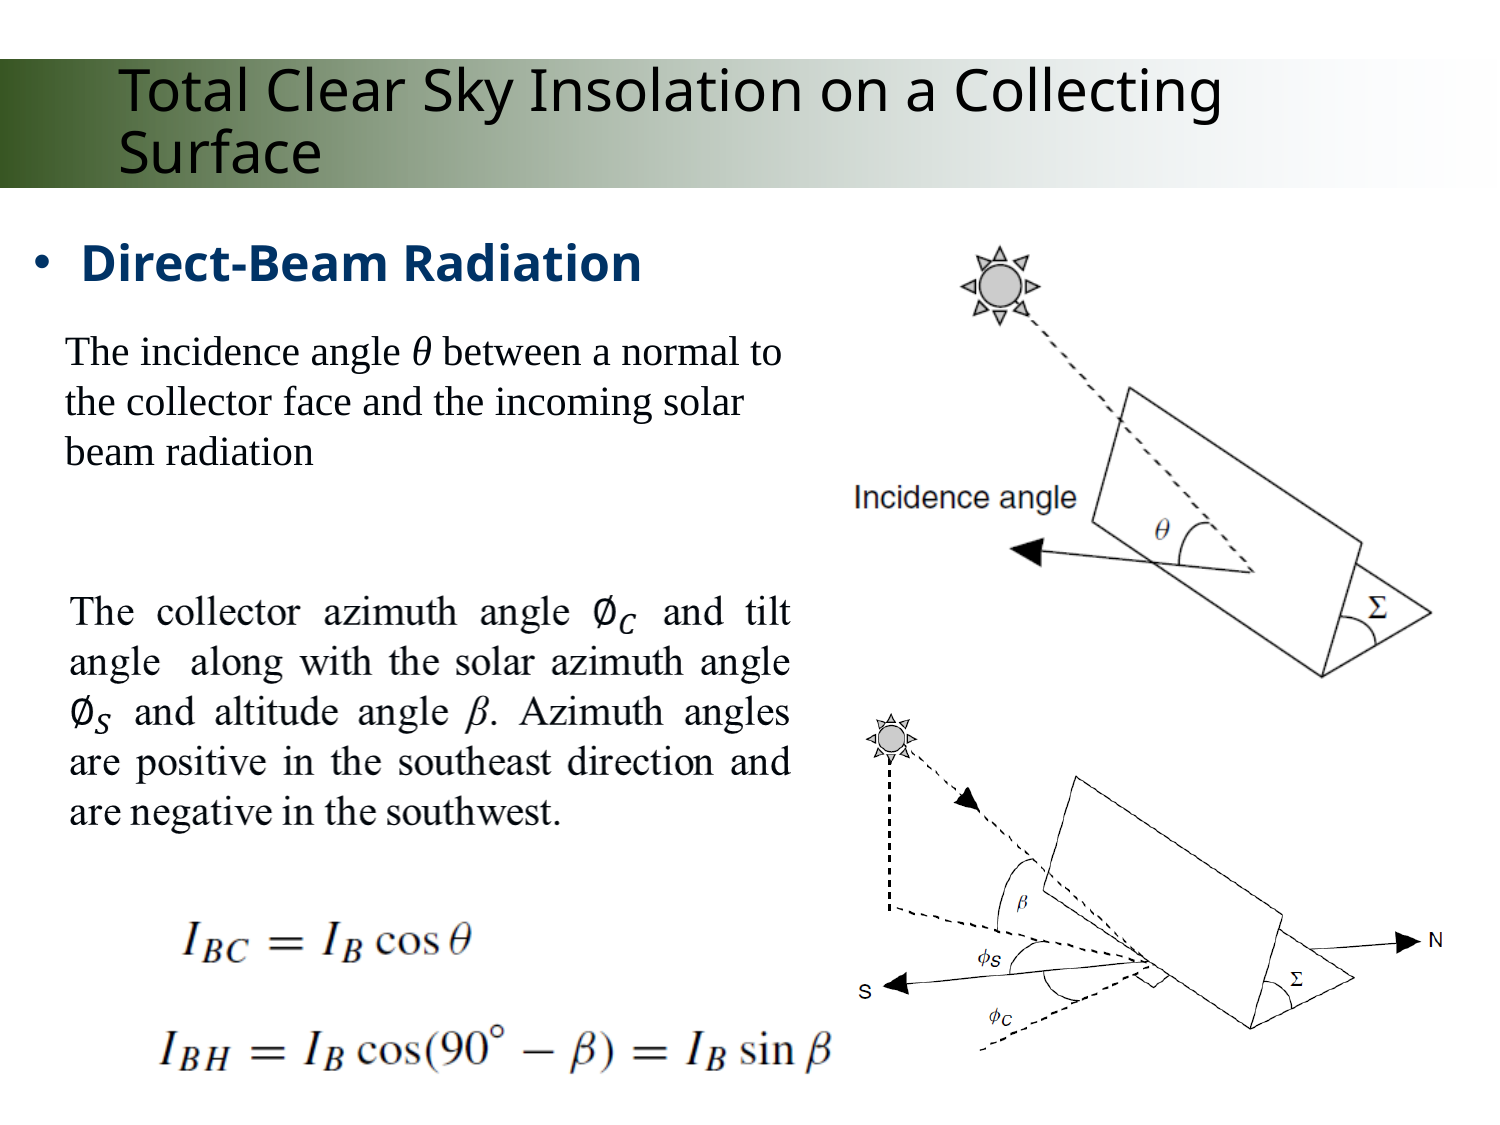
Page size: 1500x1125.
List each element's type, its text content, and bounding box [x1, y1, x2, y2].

picture [149, 212, 1468, 1101]
text_box Direct-Beam Radiation [18, 223, 799, 299]
text_box The incidence angle θ between a normal to the collector face and the incoming solar beam radiation [49, 316, 799, 482]
text_box [54, 577, 805, 845]
picture [175, 897, 500, 980]
title Total Clear Sky Insolation on a Collecting Surface [103, 59, 1397, 188]
